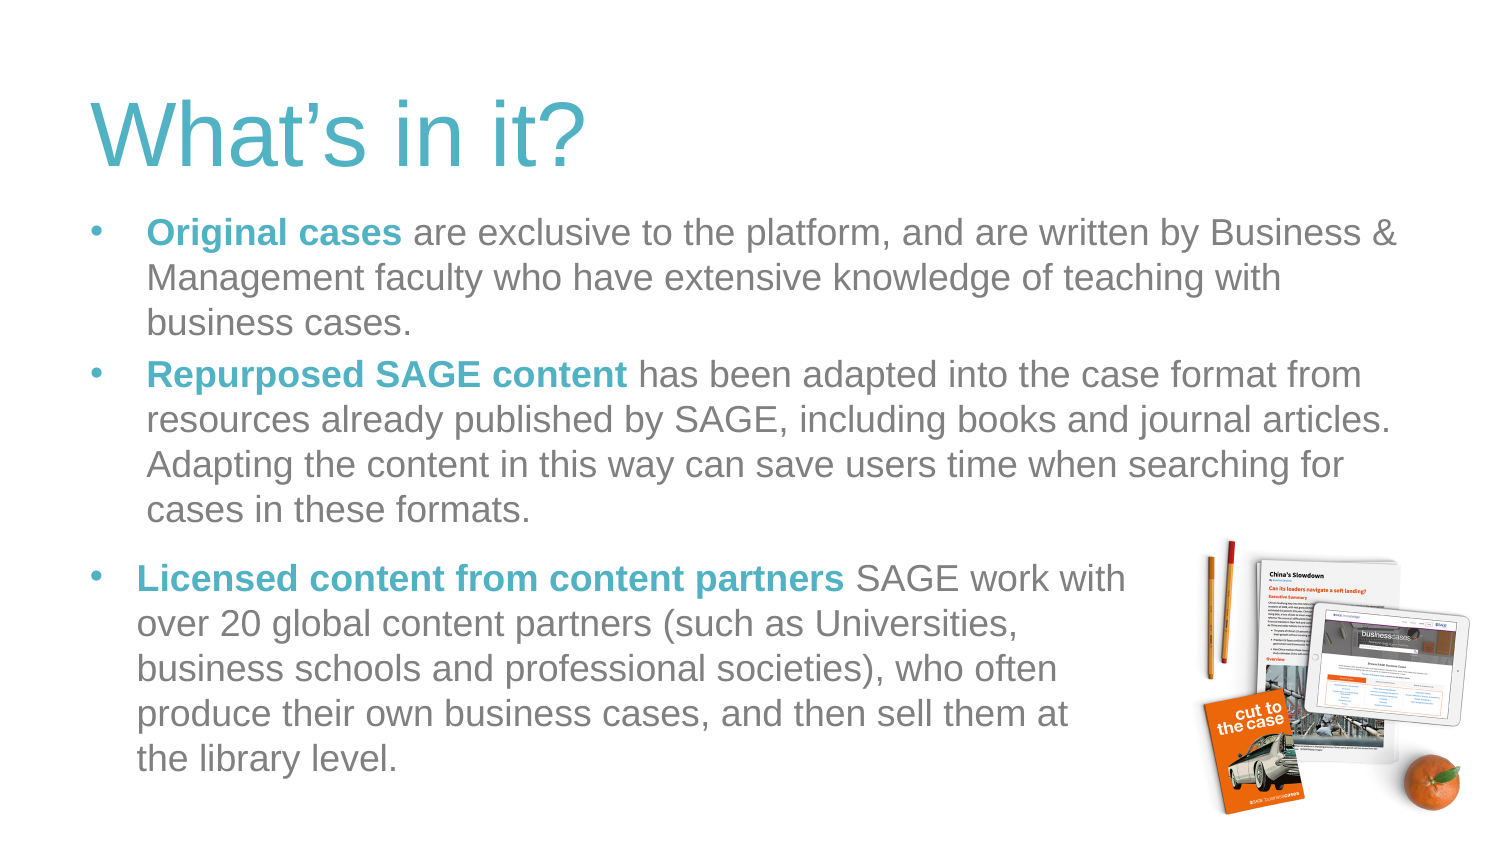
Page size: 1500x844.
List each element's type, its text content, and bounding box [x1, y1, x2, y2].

text_box Licensed content from content partners SAGE work with over 20 global content partners (such as Universities, business schools and professional societies), who often produce their own business cases, and then sell them at the library level. [75, 546, 1146, 786]
title What’s in it? [75, 59, 1425, 200]
list Original cases are exclusive to the platform, and are written by Business & Management faculty who have extensive knowledge of teaching with business cases. Repurposed SAGE content has been adapted into the case format from resources already published by SAGE, including books and journal articles. Adapting the content in this way can save users time when searching for cases in these formats. [75, 200, 1425, 547]
picture [1178, 529, 1475, 826]
